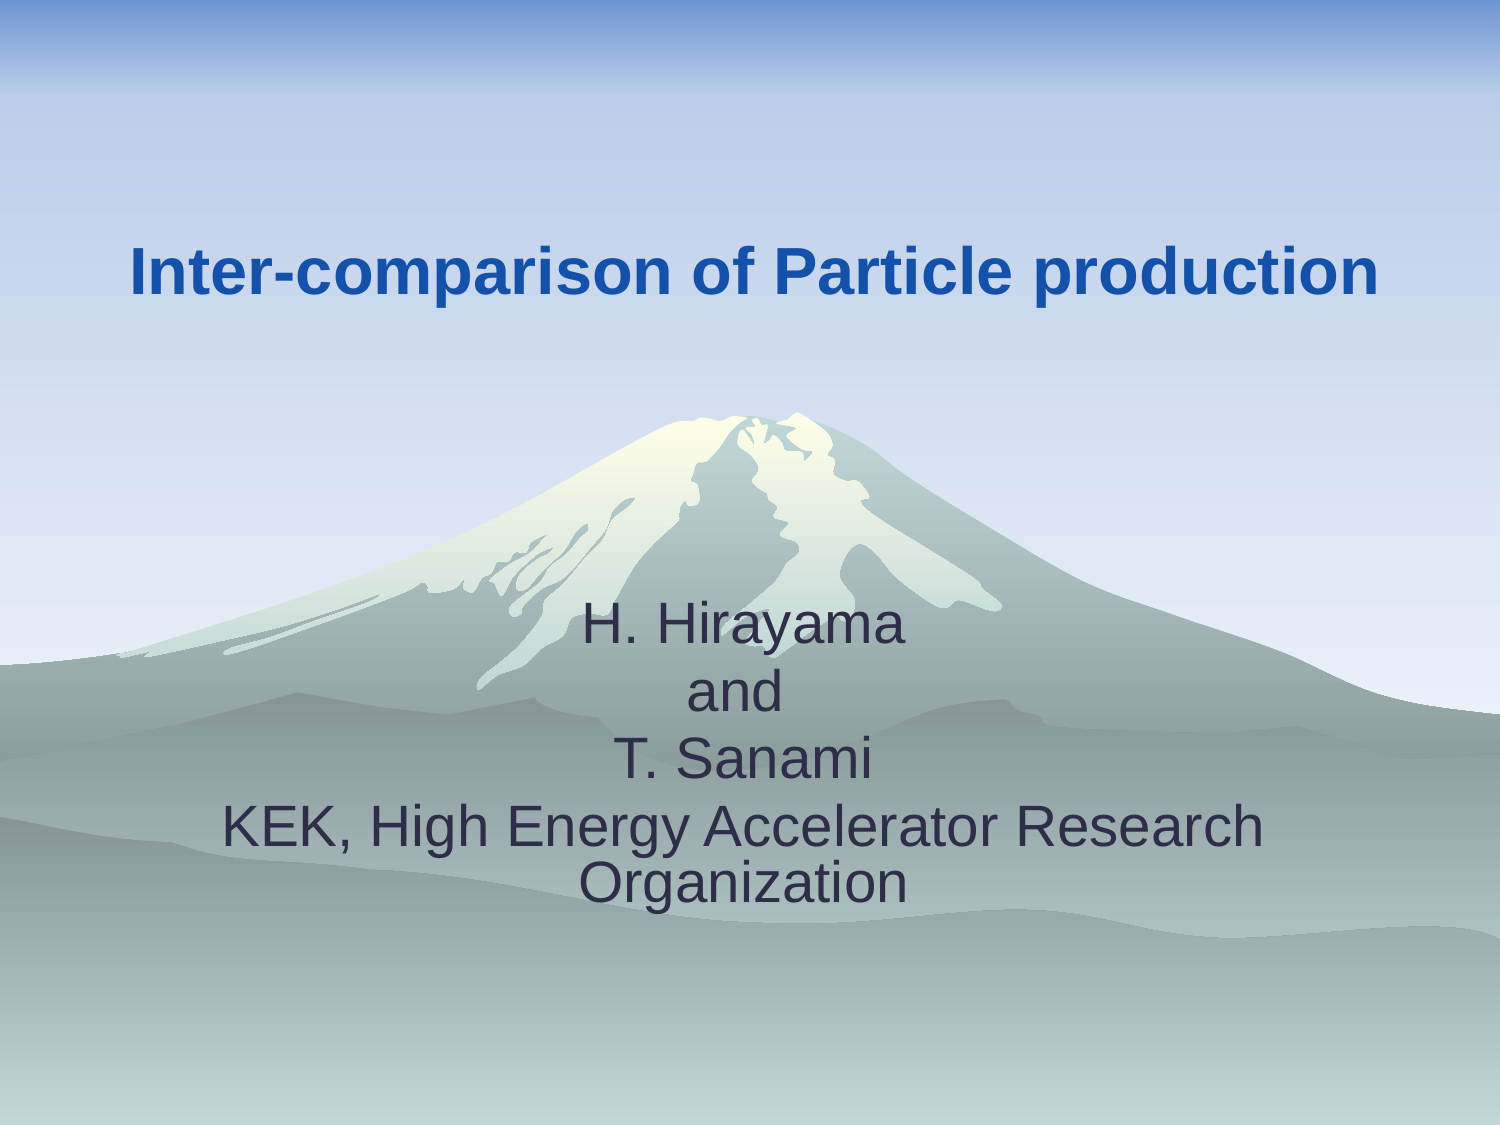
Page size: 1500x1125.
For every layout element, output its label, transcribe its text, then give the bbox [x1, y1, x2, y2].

title Inter-comparison of Particle production [99, 172, 1412, 363]
subtitle H. Hirayama and T. Sanami KEK, High Energy Accelerator Research Organization [137, 600, 1350, 913]
